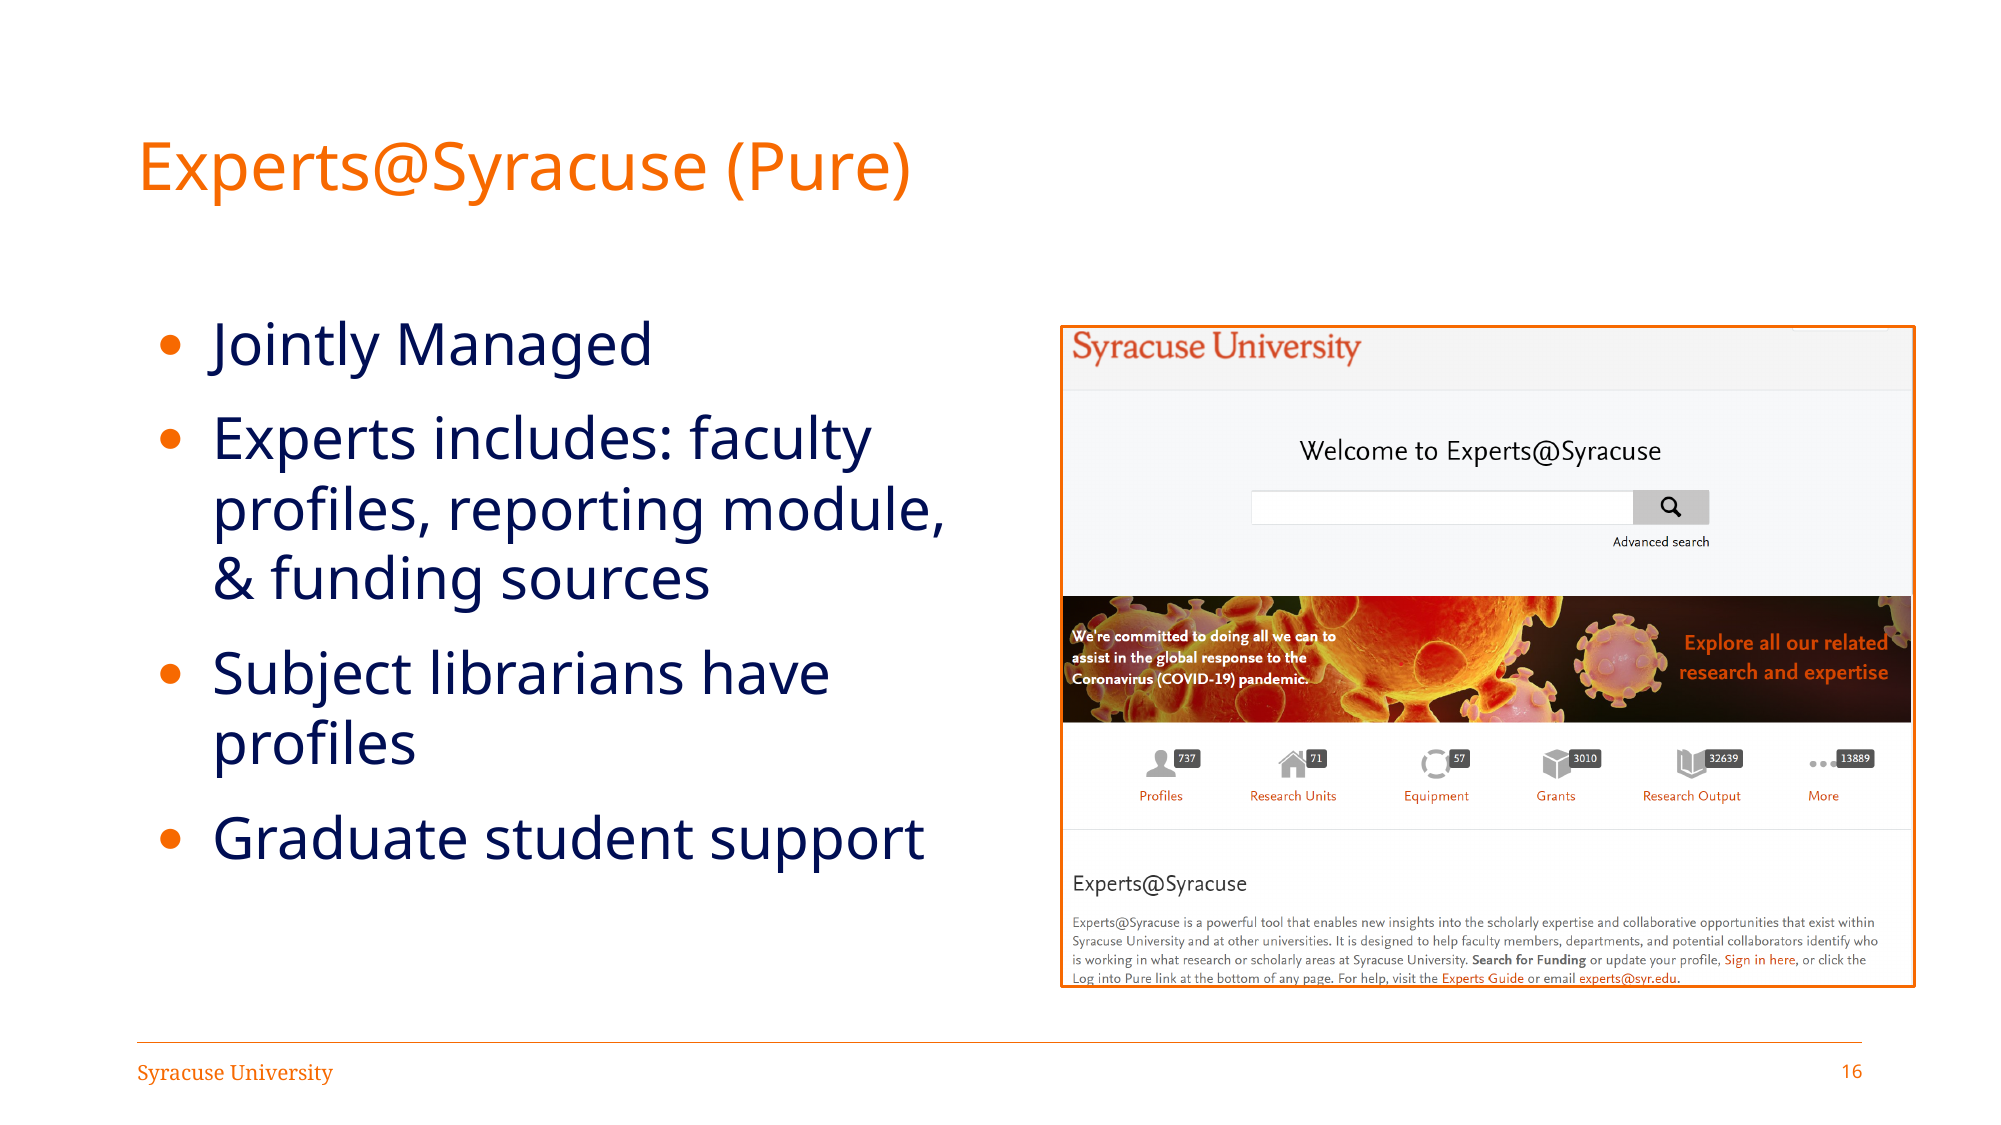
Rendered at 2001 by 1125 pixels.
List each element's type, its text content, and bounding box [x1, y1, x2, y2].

title Experts@Syracuse (Pure) [137, 59, 1863, 278]
list Jointly Managed Experts includes: faculty profiles, reporting module, & funding sources Subject librarians have profiles Graduate student support [137, 299, 988, 1014]
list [1062, 327, 1914, 986]
